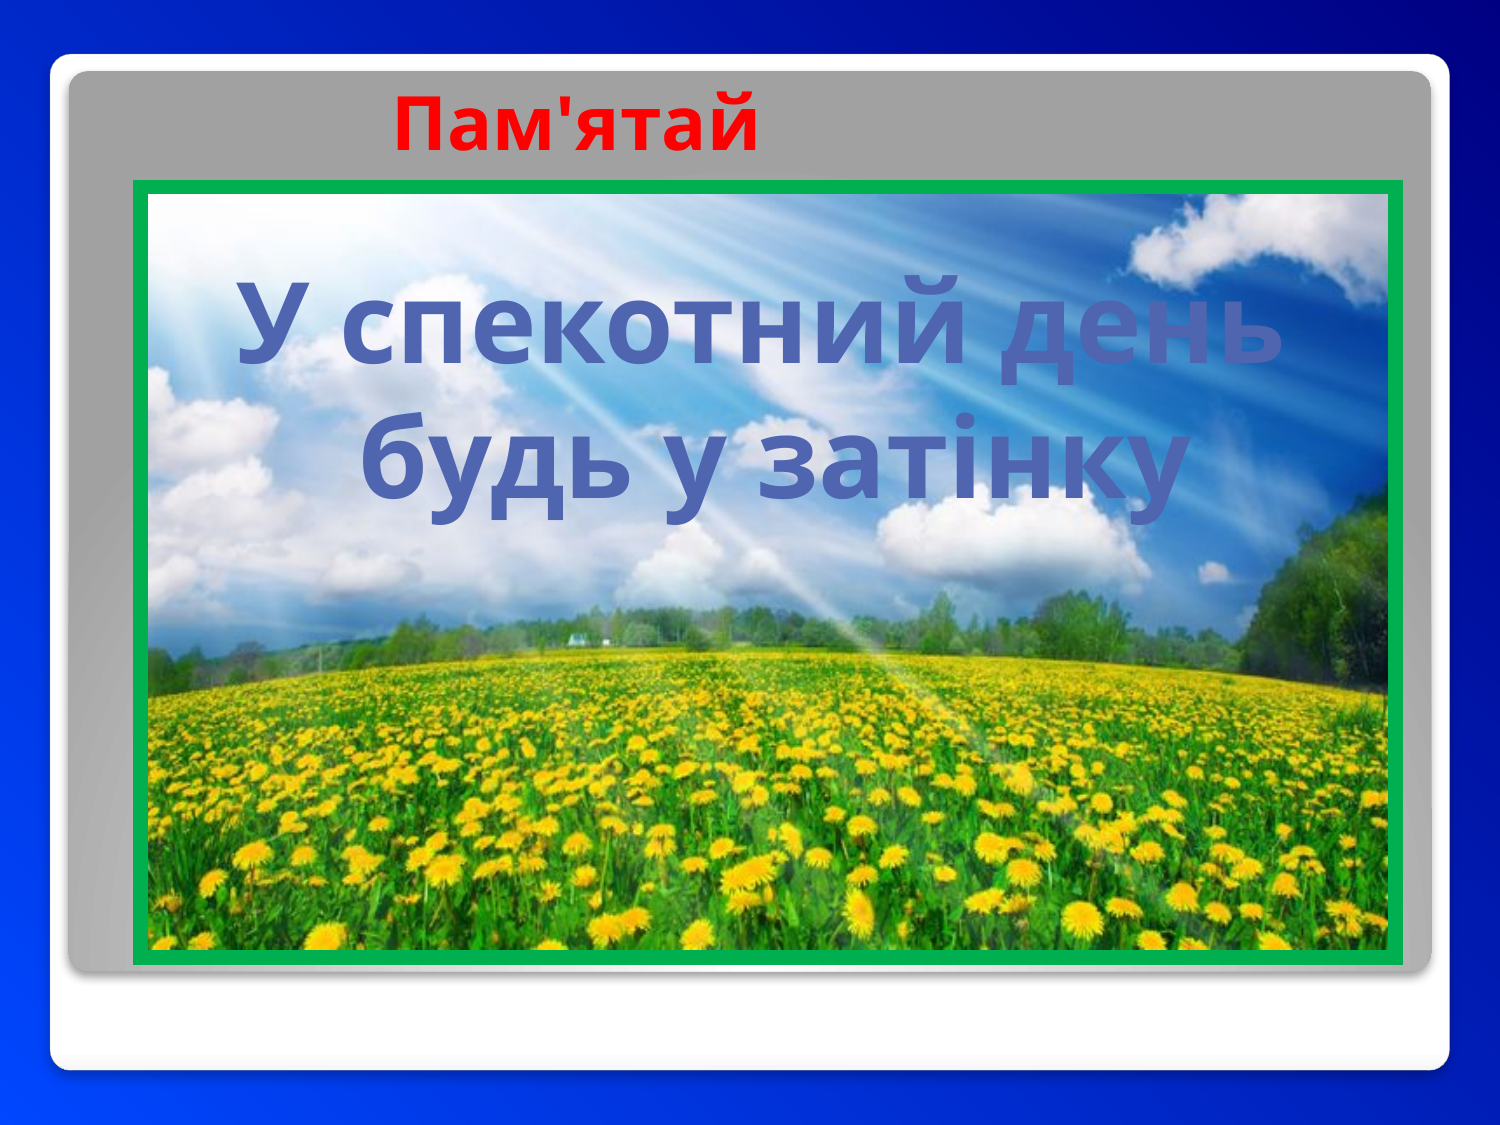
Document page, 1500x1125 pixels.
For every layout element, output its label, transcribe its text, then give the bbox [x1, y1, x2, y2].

picture [147, 193, 1389, 951]
title Пам'ятай [64, 54, 1408, 173]
